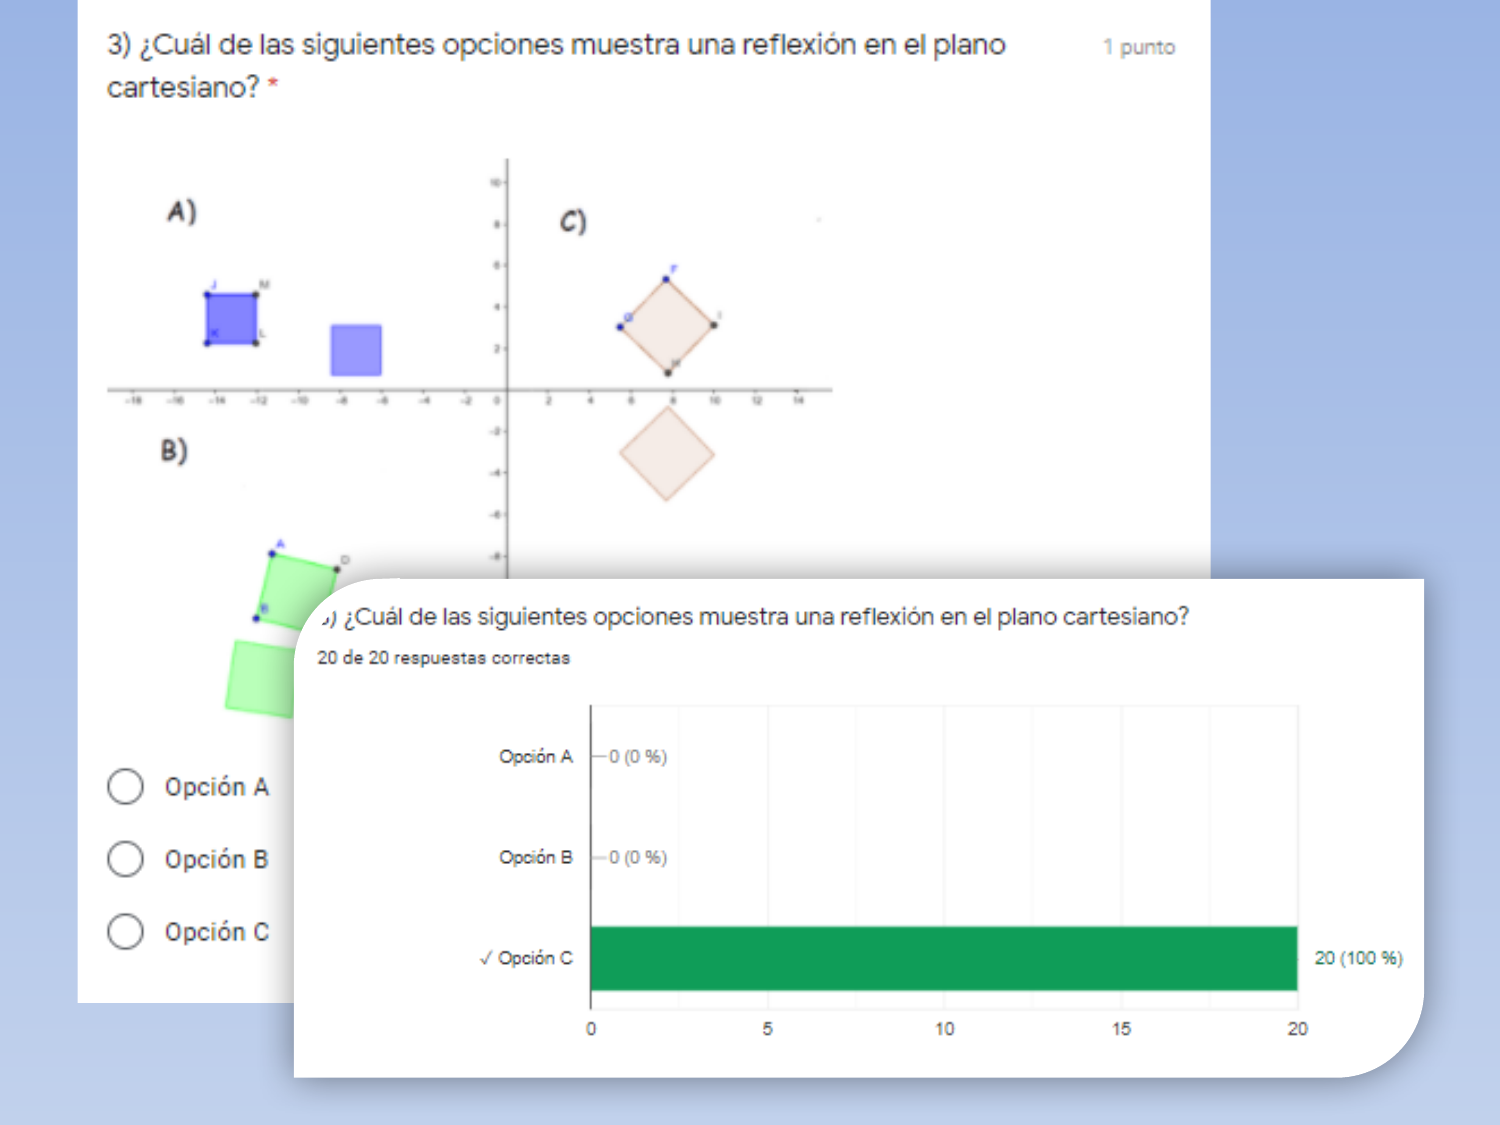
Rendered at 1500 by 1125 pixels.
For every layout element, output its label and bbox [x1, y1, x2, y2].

picture [77, 0, 1418, 1071]
